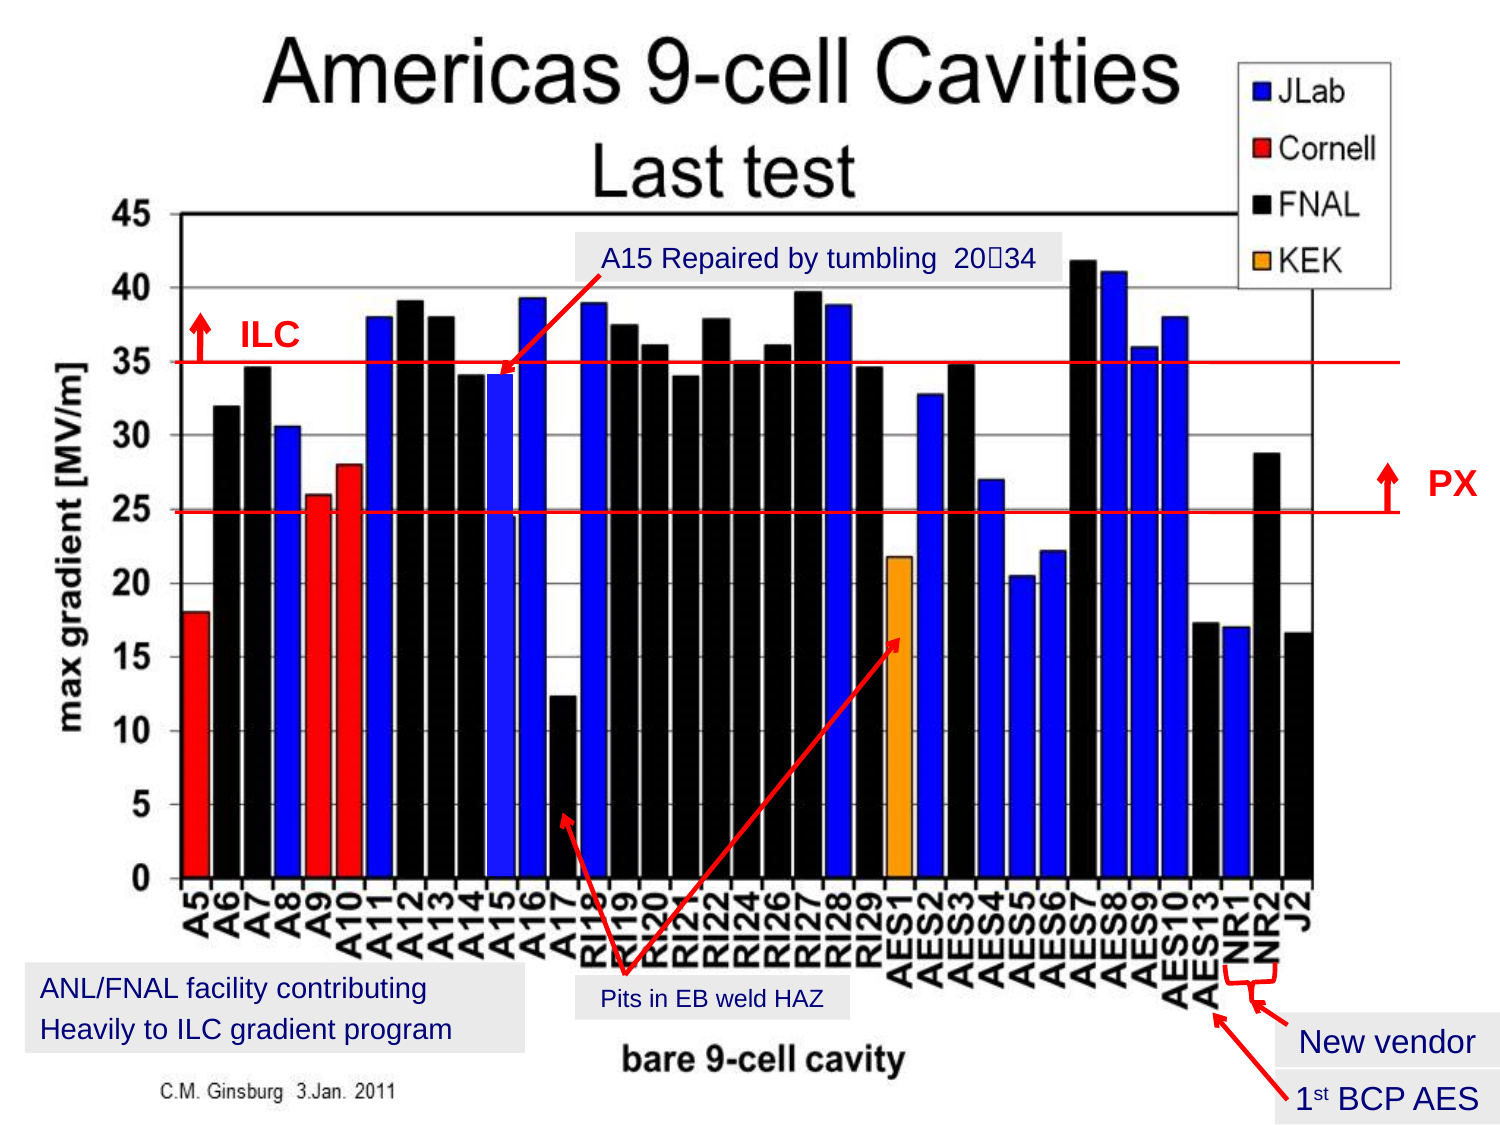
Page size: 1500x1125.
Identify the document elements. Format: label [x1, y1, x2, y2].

text_box [1249, 999, 1288, 1017]
text_box [512, 862, 588, 926]
text_box [499, 372, 601, 376]
text_box [1205, 1018, 1294, 1094]
picture [0, 0, 1500, 1125]
text_box [593, 668, 932, 944]
text_box [499, 274, 601, 360]
